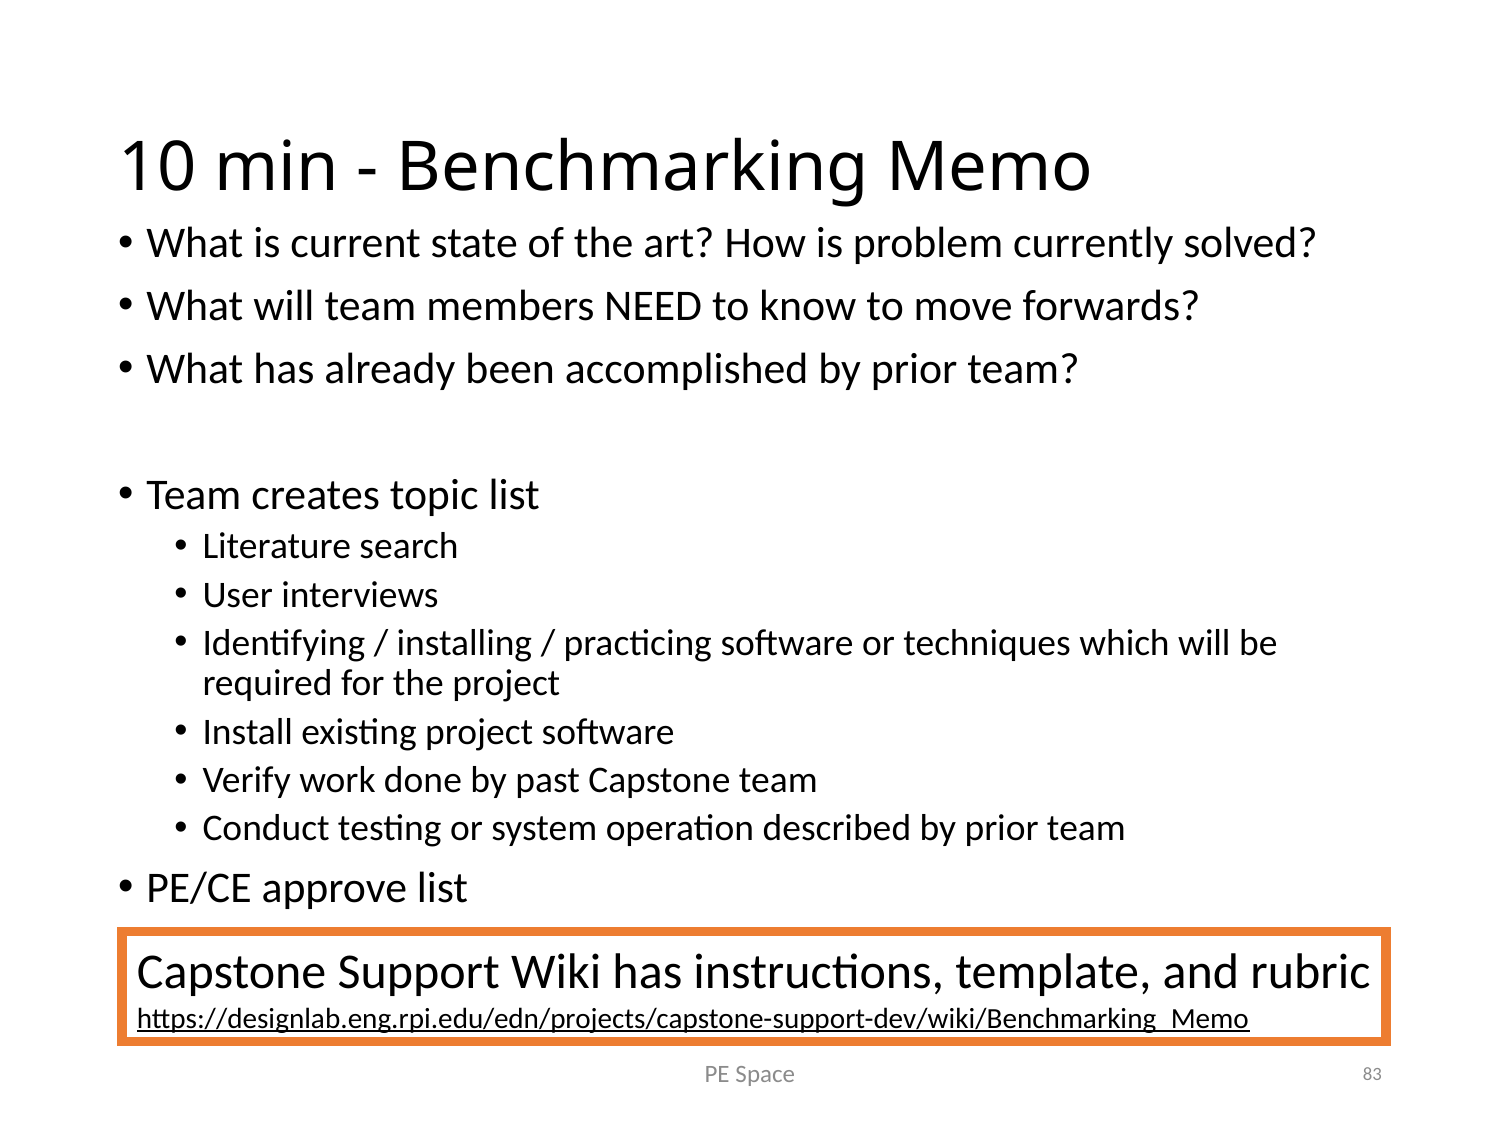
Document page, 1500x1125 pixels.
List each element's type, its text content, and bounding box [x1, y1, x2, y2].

text_box Capstone Support Wiki has instructions, template, and rubric https://designlab.eng.rpi.edu/edn/projects/capstone-support-dev/wiki/Benchmarking_Memo [121, 931, 1387, 1042]
footer PE Space [496, 1042, 1004, 1103]
slide_number 83 [1059, 1042, 1397, 1103]
title 10 min - Benchmarking Memo [103, 59, 1397, 212]
list What is current state of the art? How is problem currently solved? What will team members NEED to know to move forwards? What has already been accomplished by prior team? Team creates topic list Literature search User interviews Identifying / installing / practicing software or techniques which will be required for the project Install existing project software Verify work done by past Capstone team Conduct testing or system operation described by prior team PE/CE approve list [103, 212, 1397, 1014]
